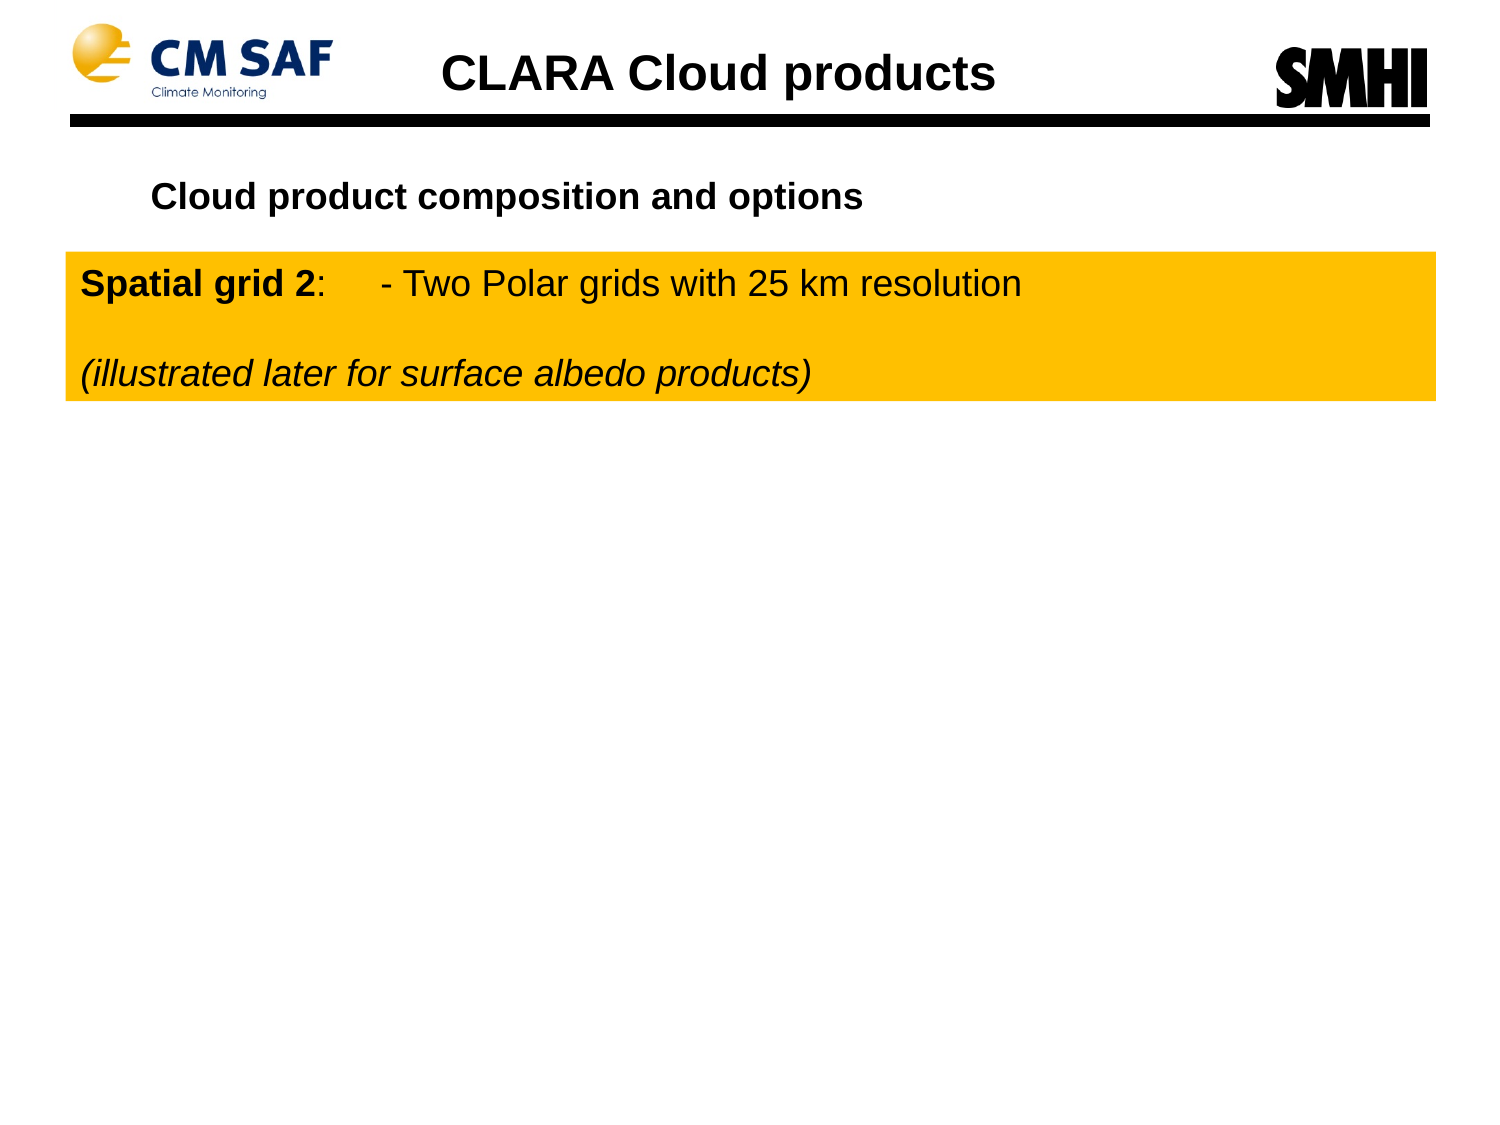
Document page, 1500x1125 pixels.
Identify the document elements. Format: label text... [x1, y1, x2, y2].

text_box Spatial grid 2: - Two Polar grids with 25 km resolution (illustrated later for surface albedo products) [65, 251, 1436, 402]
picture [1276, 47, 1427, 108]
text_box Cloud product composition and options [135, 164, 1500, 225]
picture [54, 0, 353, 110]
text_box CLARA Cloud products [426, 33, 1233, 108]
